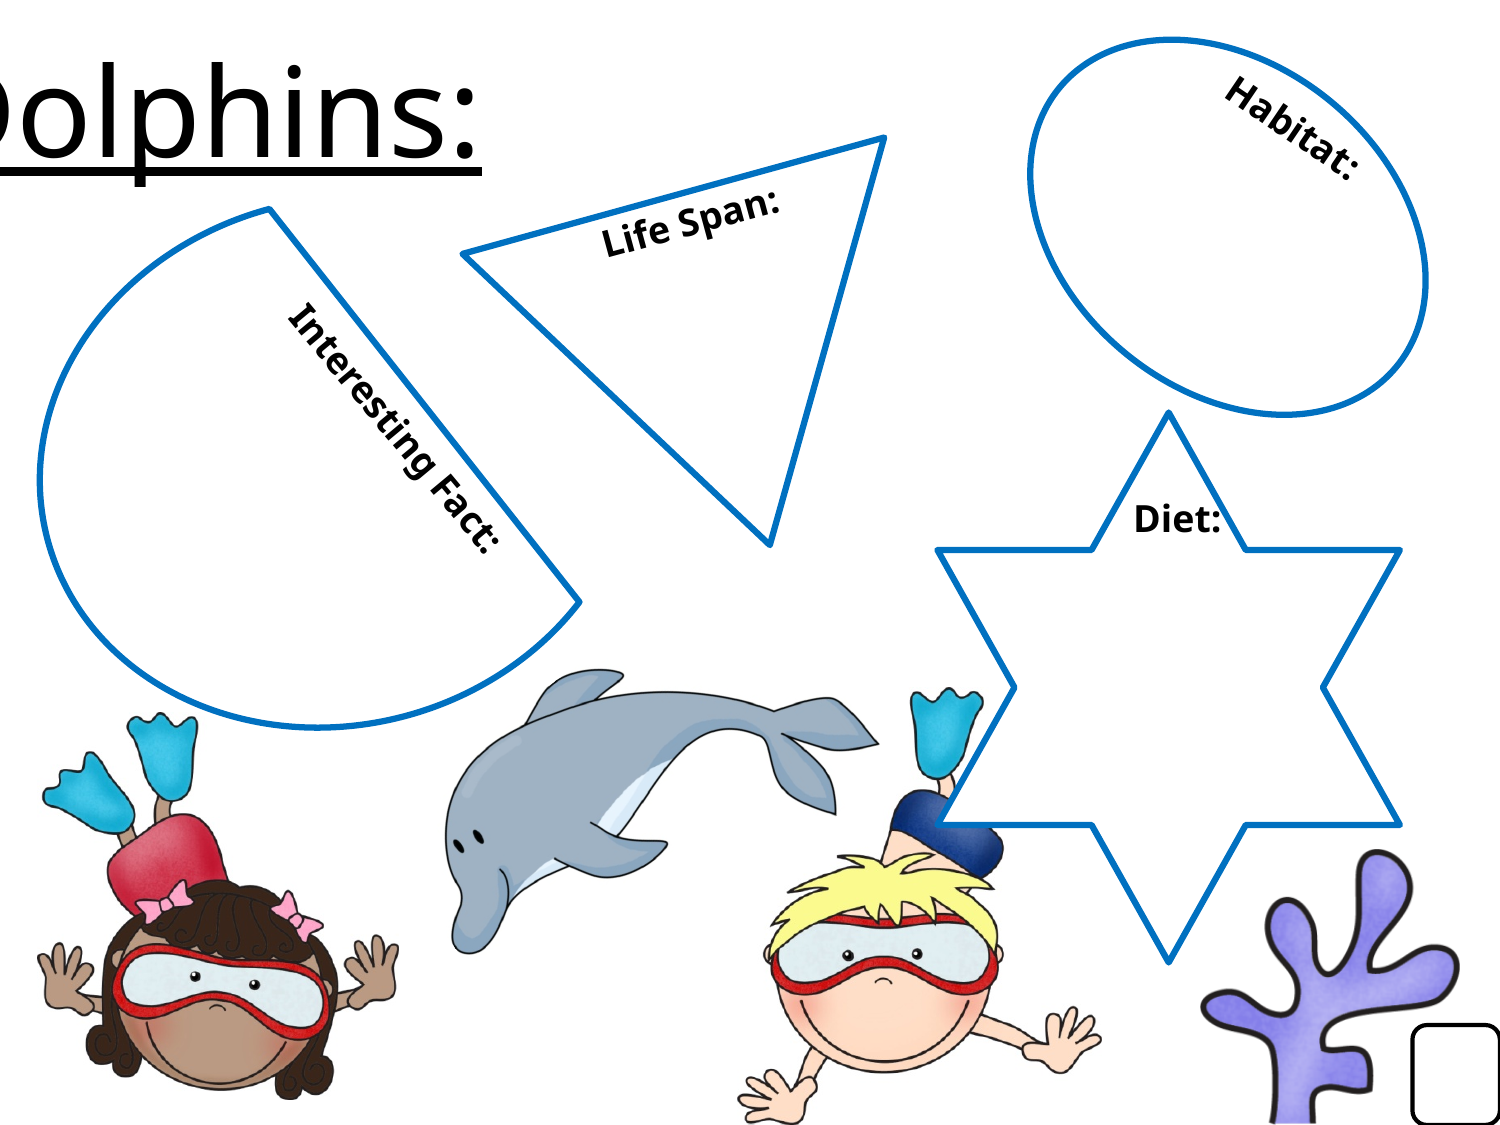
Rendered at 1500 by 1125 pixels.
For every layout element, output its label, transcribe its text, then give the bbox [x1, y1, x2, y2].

text_box Habitat: [1202, 51, 1387, 203]
text_box [37, 206, 582, 710]
text_box [935, 498, 1402, 965]
text_box [1124, 410, 1213, 487]
text_box [1028, 37, 1428, 417]
text_box Diet: [1118, 487, 1247, 548]
text_box Dolphins: [0, 24, 497, 190]
text_box [1464, 1022, 1500, 1125]
text_box [460, 135, 887, 548]
picture [37, 551, 1102, 1125]
text_box Interesting Fact: [266, 278, 530, 579]
picture [1199, 849, 1460, 1125]
text_box Life Span: [579, 163, 800, 278]
